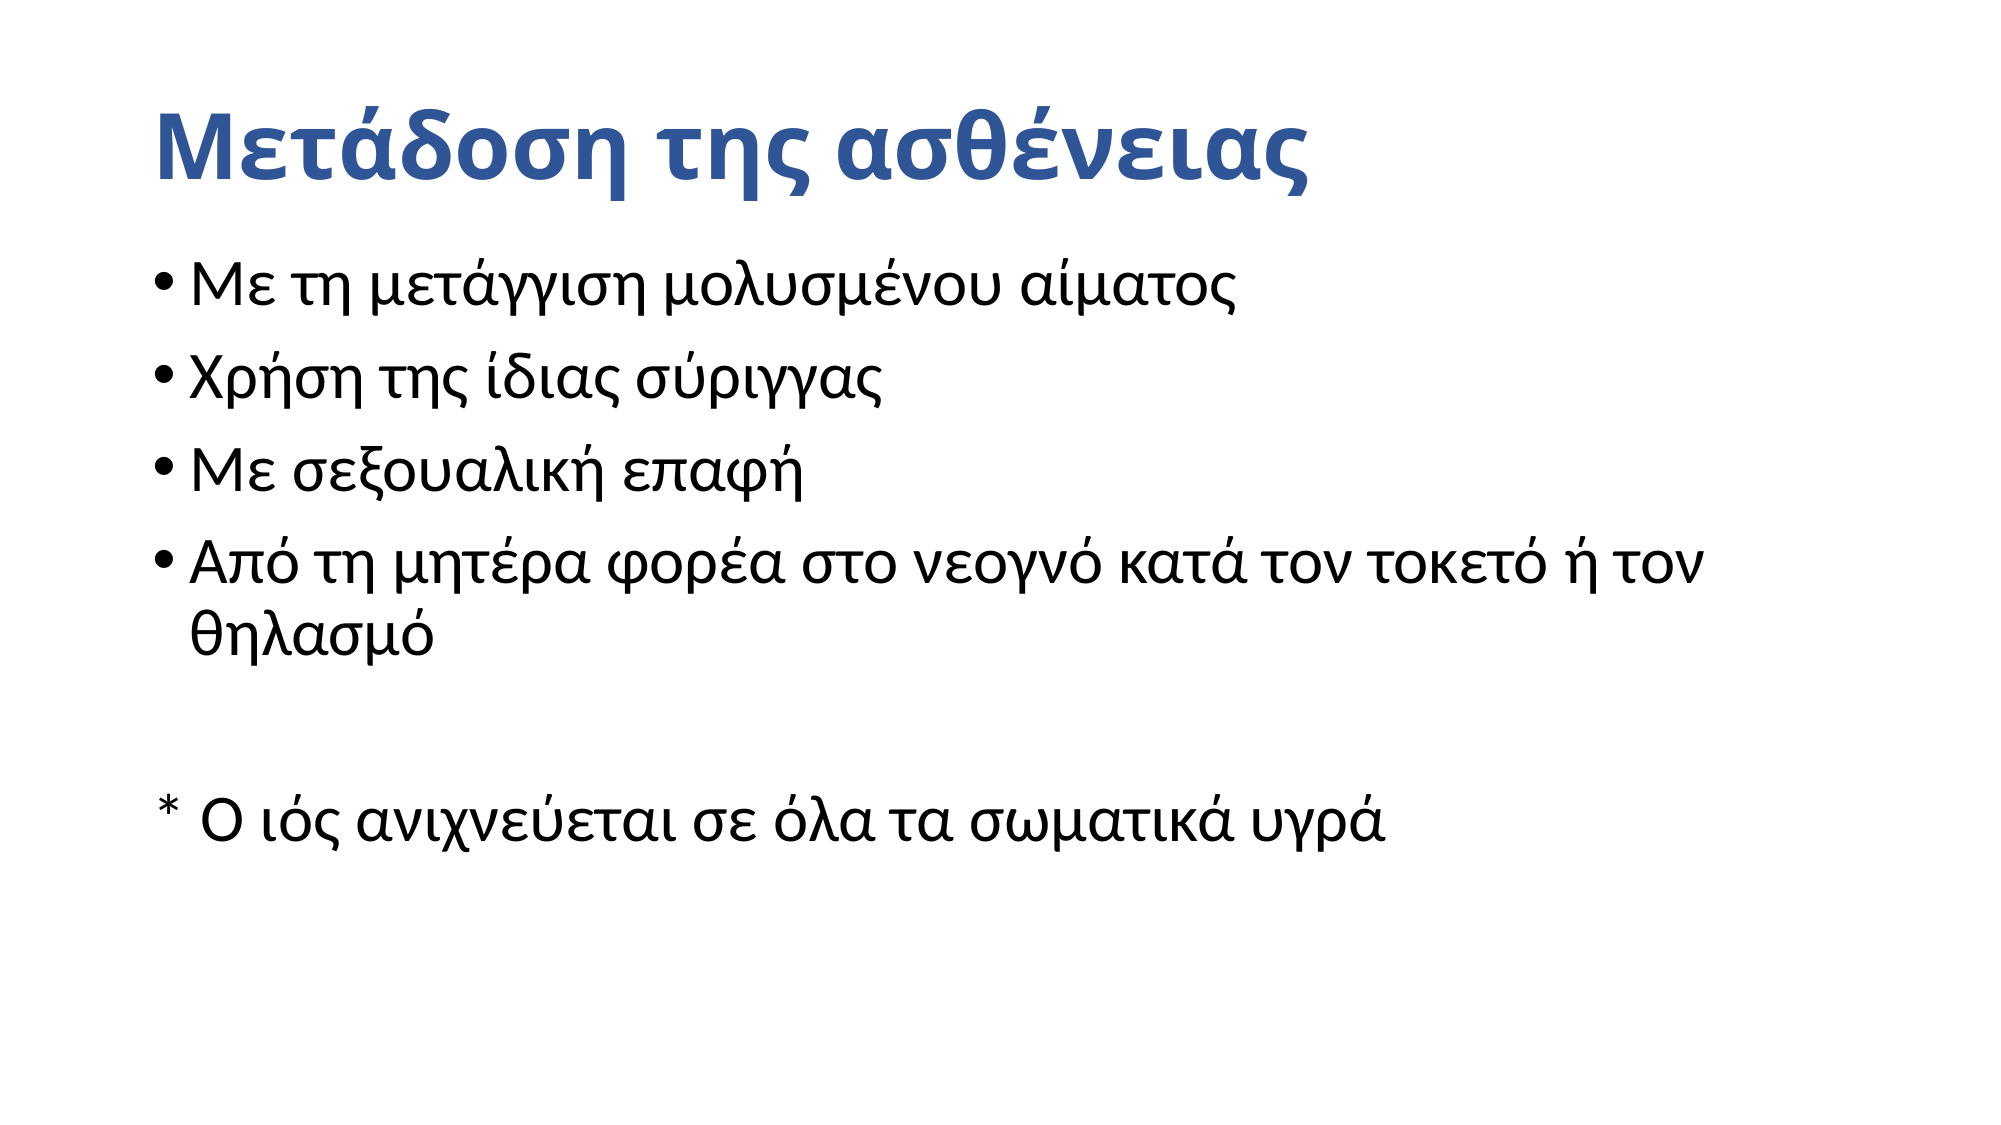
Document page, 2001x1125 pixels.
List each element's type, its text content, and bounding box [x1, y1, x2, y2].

title Μετάδοση της ασθένειας [137, 59, 1863, 240]
list Με τη μετάγγιση μολυσμένου αίματος Χρήση της ίδιας σύριγγας Με σεξουαλική επαφή Από τη μητέρα φορέα στο νεογνό κατά τον τοκετό ή τον θηλασμό * Ο ιός ανιχνεύεται σε όλα τα σωματικά υγρά [137, 240, 1863, 1014]
